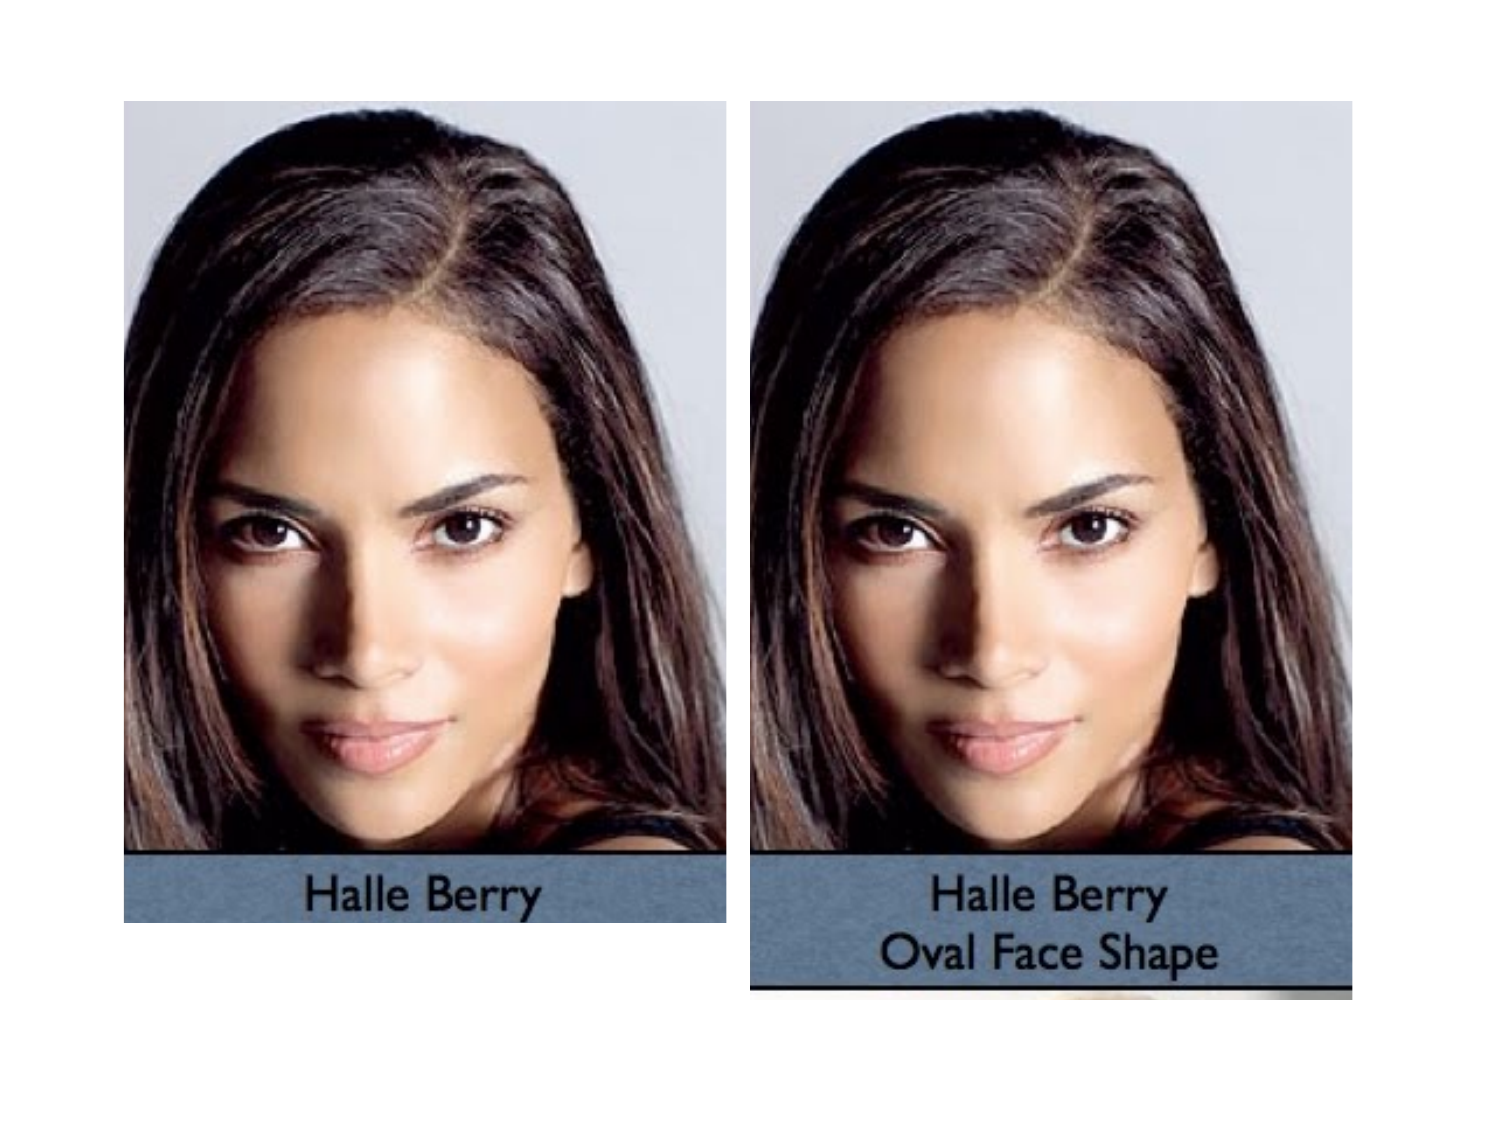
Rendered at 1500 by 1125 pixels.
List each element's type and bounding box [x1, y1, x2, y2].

picture [123, 101, 727, 924]
picture [749, 101, 1353, 1000]
